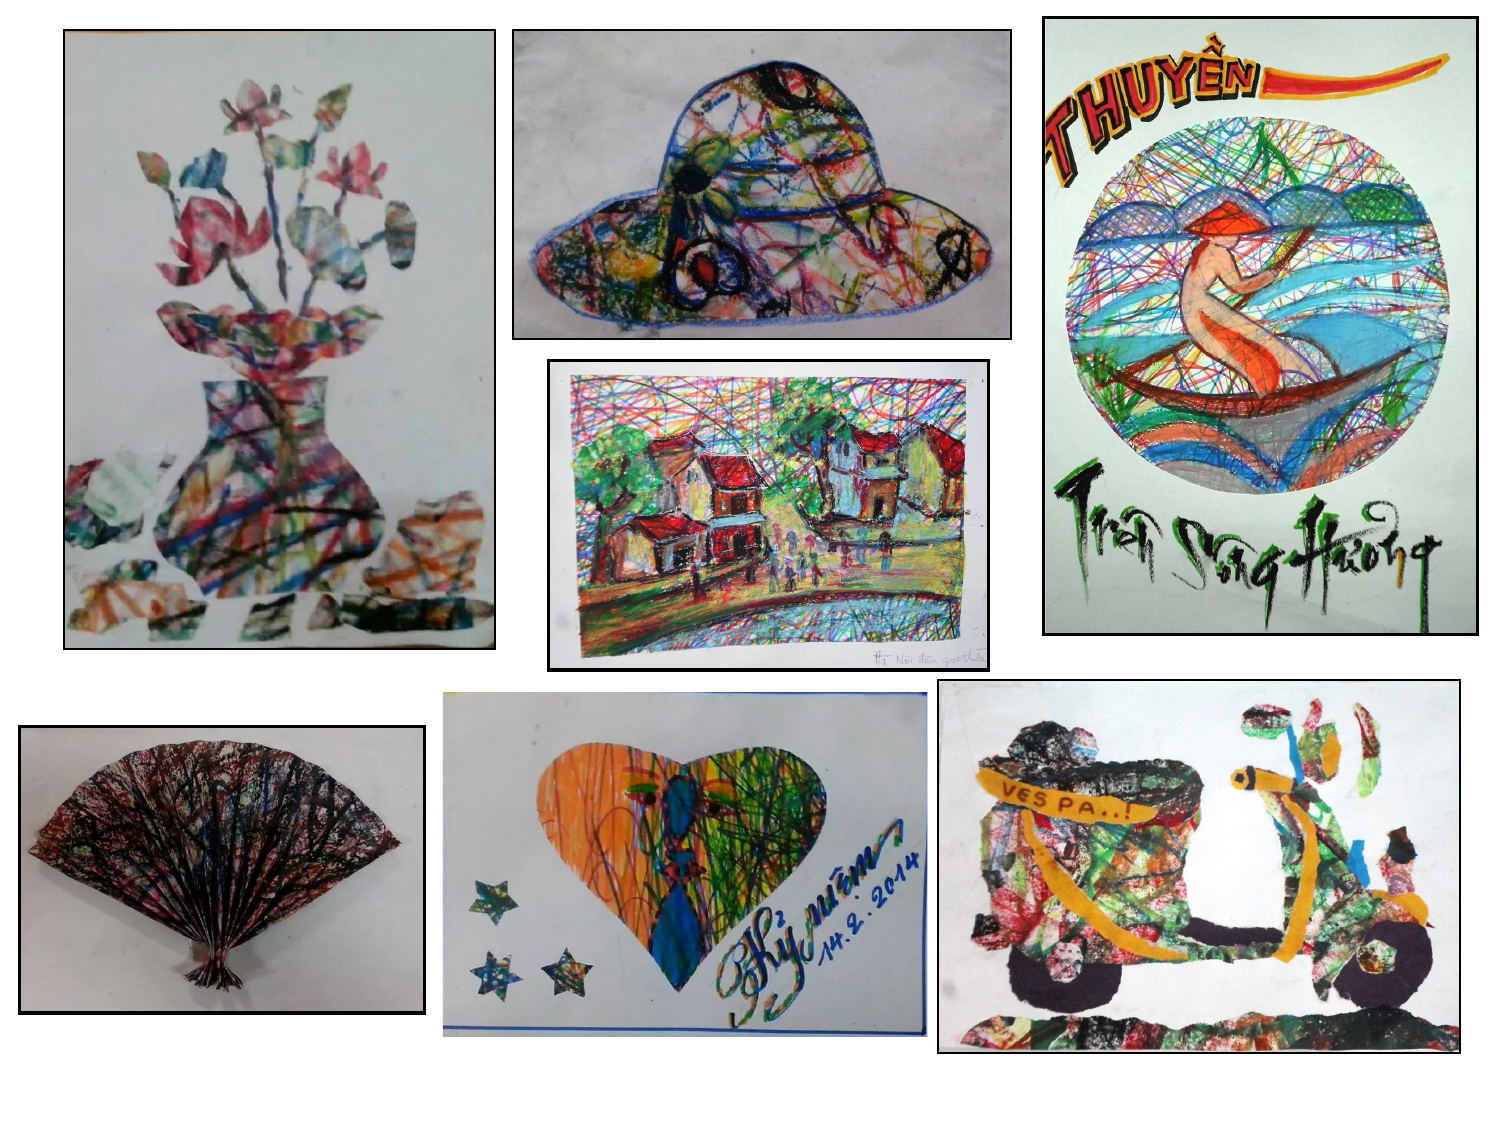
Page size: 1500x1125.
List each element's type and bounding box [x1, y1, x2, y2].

picture [442, 692, 928, 1037]
picture [938, 680, 1459, 1053]
picture [64, 30, 495, 649]
picture [549, 361, 988, 669]
picture [513, 30, 1011, 339]
picture [20, 727, 424, 1012]
picture [1045, 18, 1477, 634]
